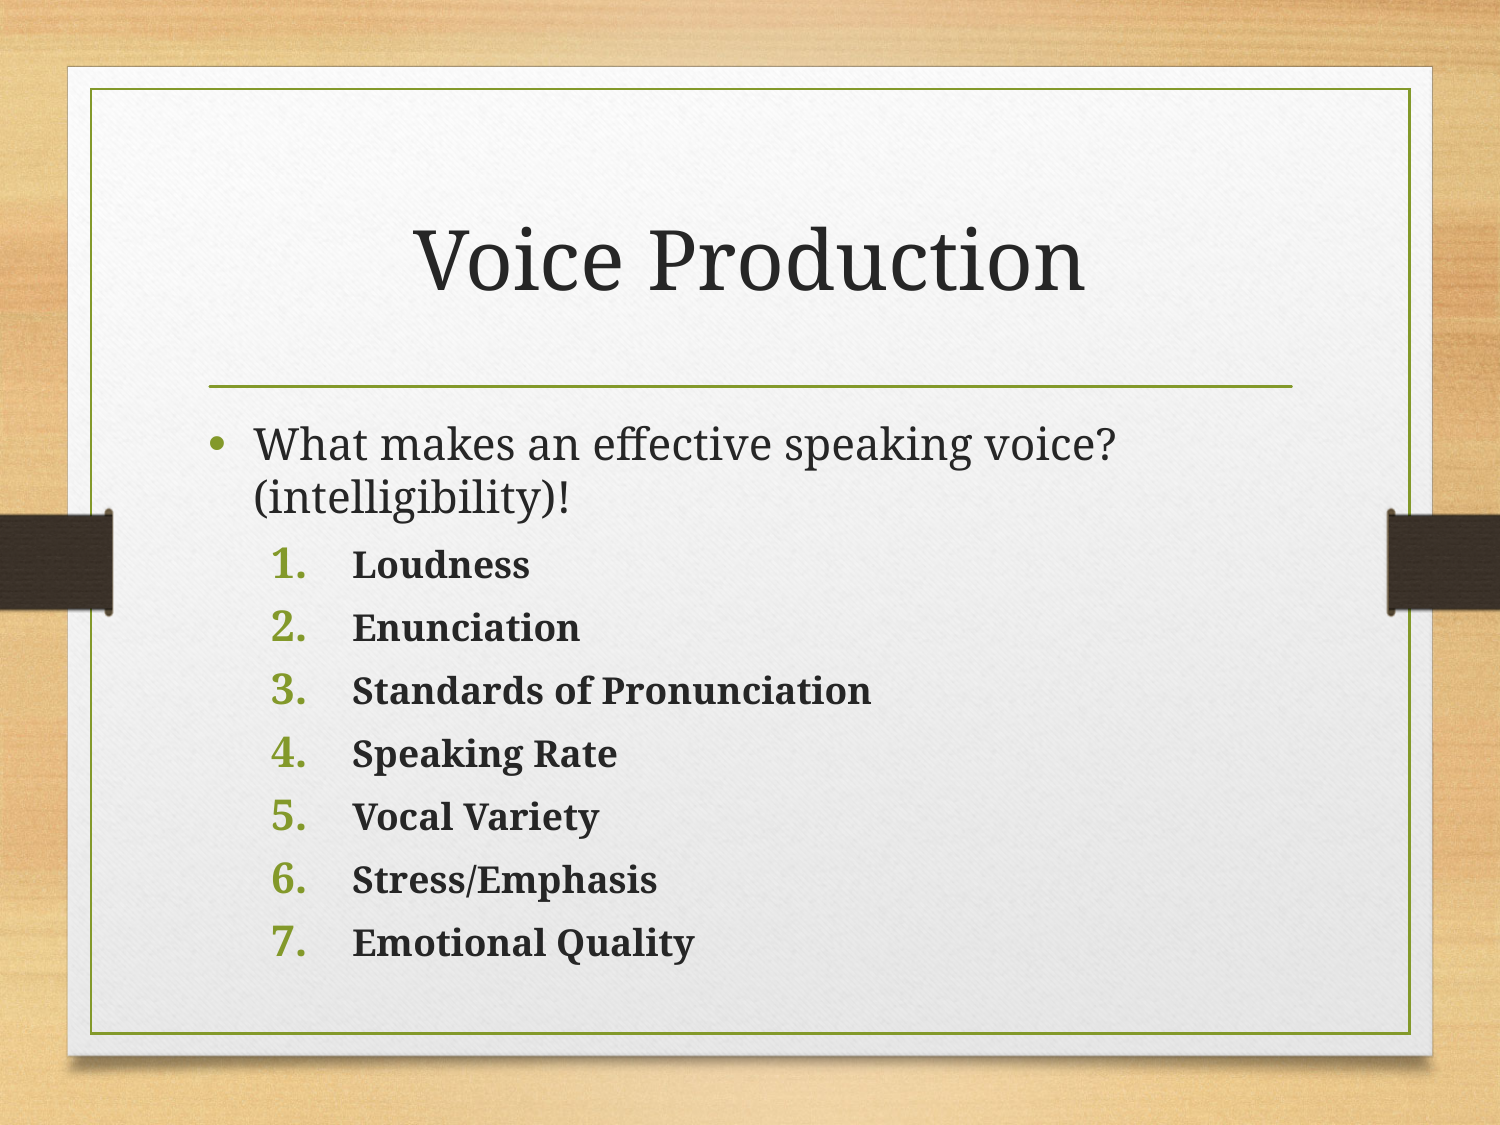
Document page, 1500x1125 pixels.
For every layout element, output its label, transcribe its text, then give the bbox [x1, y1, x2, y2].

title Voice Production [193, 150, 1309, 365]
list What makes an effective speaking voice? (intelligibility)! Loudness Enunciation Standards of Pronunciation Speaking Rate Vocal Variety Stress/Emphasis Emotional Quality [193, 408, 1309, 974]
picture [0, 0, 1500, 1125]
